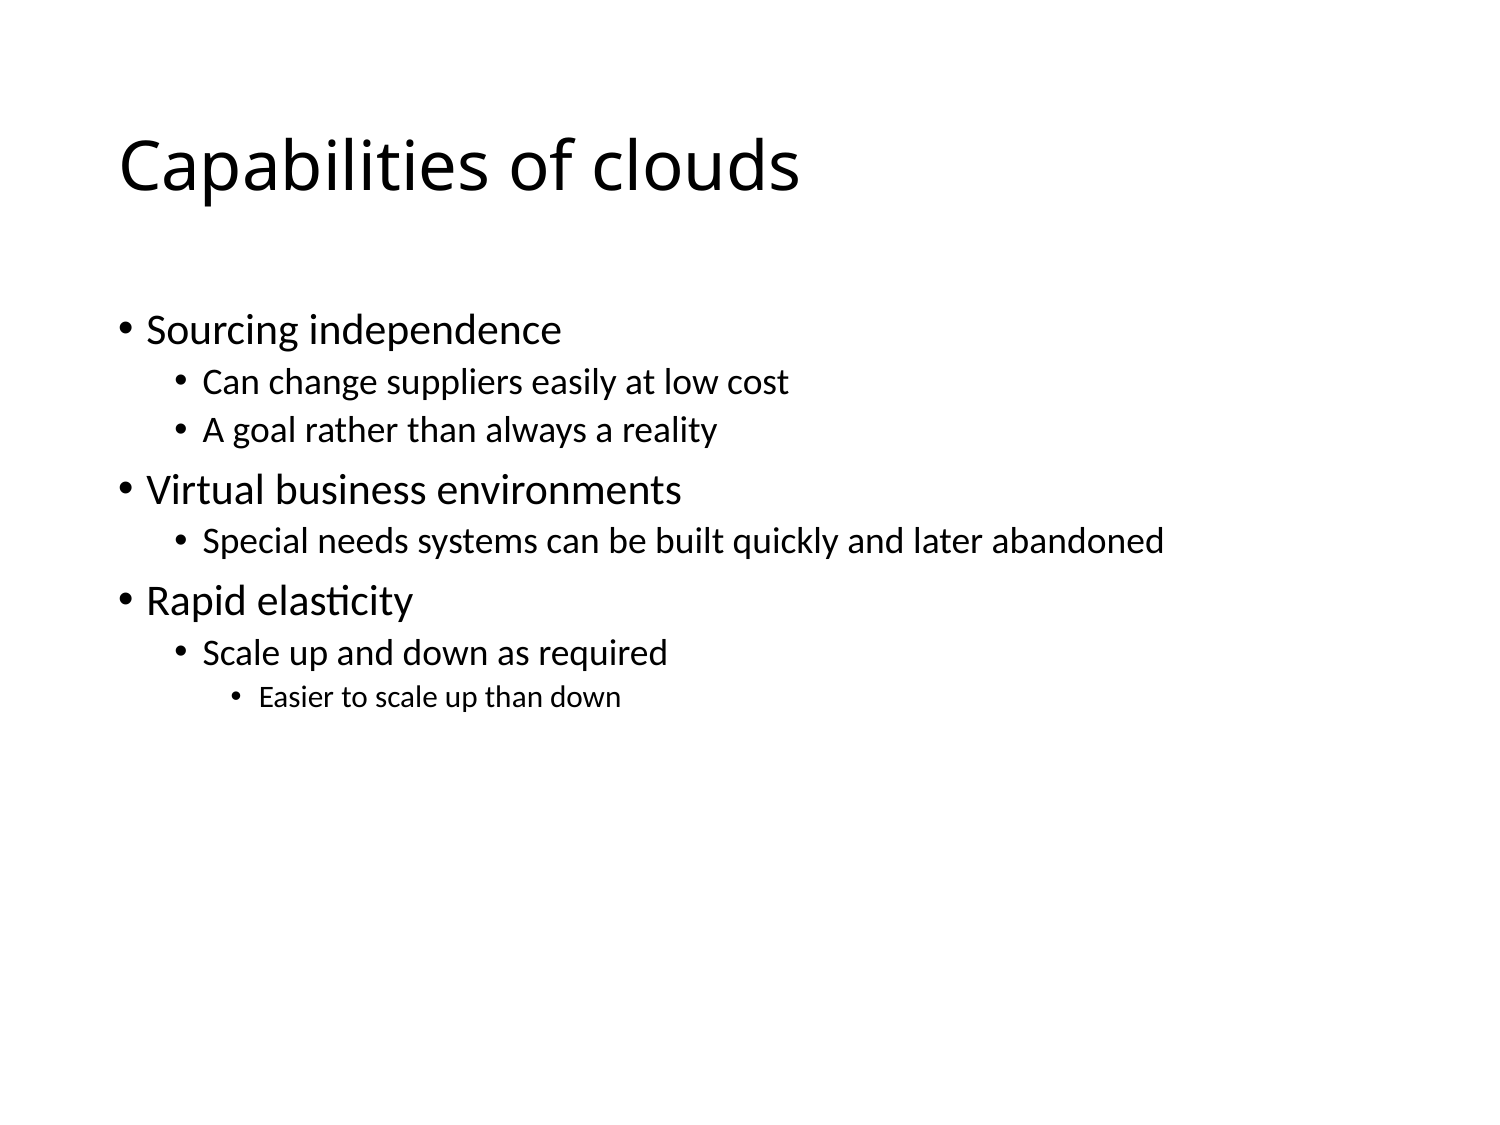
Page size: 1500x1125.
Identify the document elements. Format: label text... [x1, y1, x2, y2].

list Sourcing independence Can change suppliers easily at low cost A goal rather than always a reality Virtual business environments Special needs systems can be built quickly and later abandoned Rapid elasticity Scale up and down as required Easier to scale up than down [103, 299, 1397, 1014]
title Capabilities of clouds [103, 59, 1397, 278]
